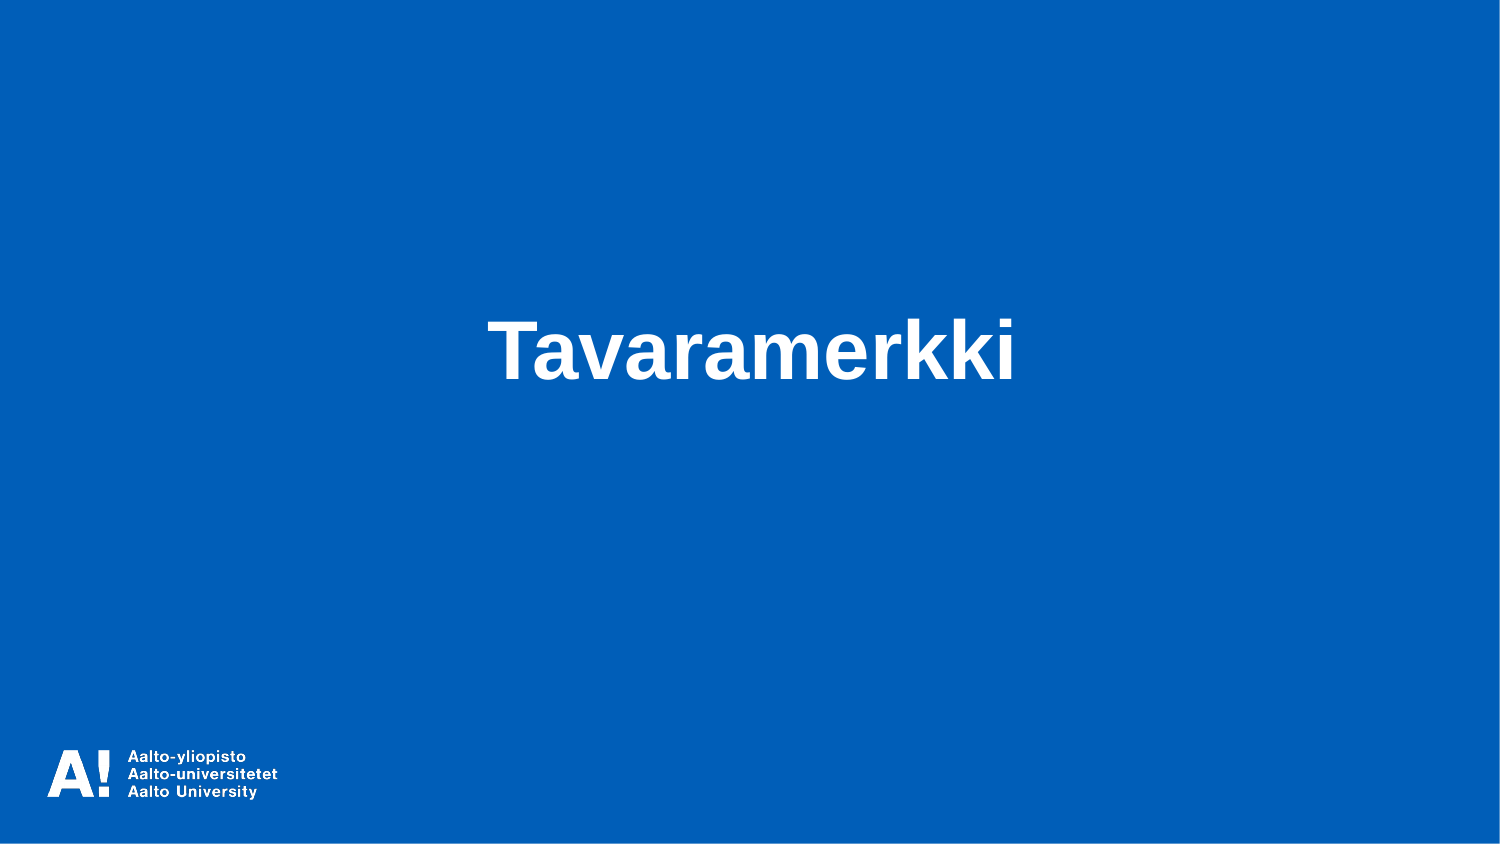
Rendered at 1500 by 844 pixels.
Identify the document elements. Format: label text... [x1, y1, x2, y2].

list Tavaramerkki [123, 288, 1382, 511]
picture [0, 703, 324, 844]
